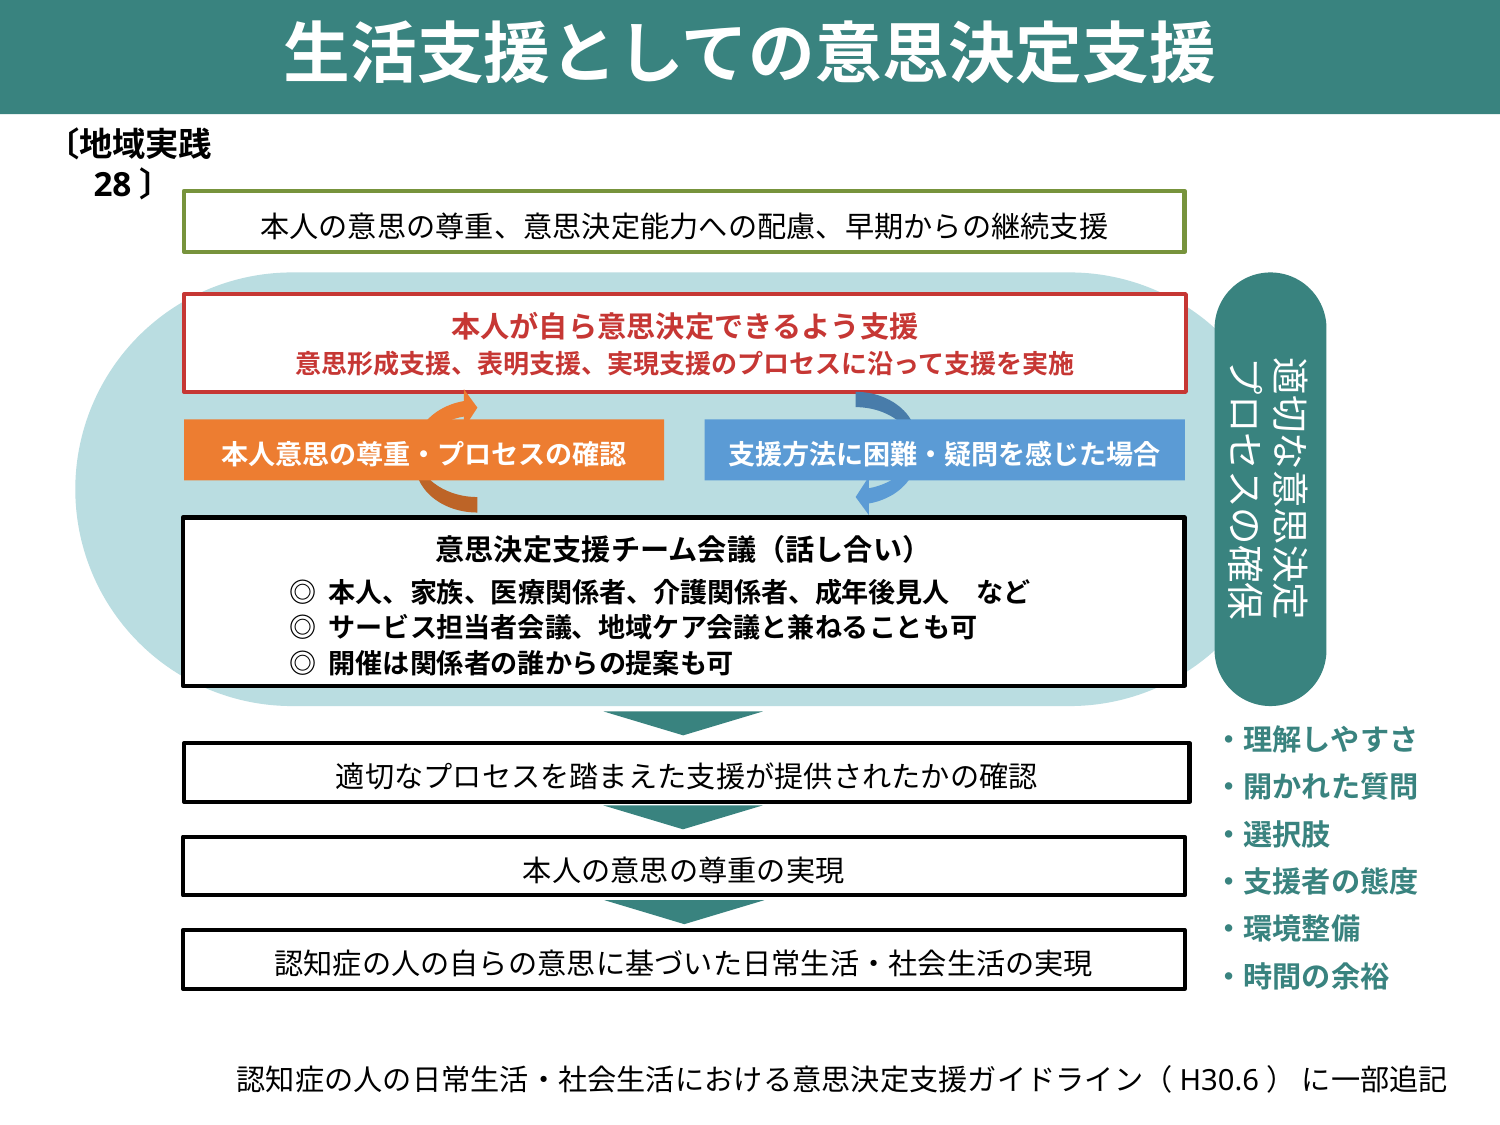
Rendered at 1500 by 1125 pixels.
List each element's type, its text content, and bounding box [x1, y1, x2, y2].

text_box [201, 686, 1161, 707]
text_box 認知症の人の自らの意思に基づいた日常生活・社会生活の実現 [182, 930, 1185, 989]
text_box [0, 0, 1500, 116]
text_box 意思決定支援チーム会議（話し合い） ◎ 本人、家族、医療関係者、介護関係者、成年後見人 など ◎ サービス担当者会議、地域ケア会議と兼ねることも可 ◎ 開催は関係者の誰からの提案も可 [182, 517, 1185, 686]
text_box [75, 301, 1201, 677]
text_box 適切なプロセスを踏まえた支援が提供されたかの確認 [184, 743, 1190, 802]
text_box 本人の意思の尊重、意思決定能力への配慮、早期からの継続支援 [184, 190, 1185, 252]
text_box ・理解しやすさ ・開かれた質問 ・選択肢 ・支援者の態度 ・環境整備 ・時間の余裕 [1185, 693, 1458, 1022]
text_box 本人が自ら意思決定できるよう支援 意思形成支援、表明支援、実現支援のプロセスに沿って支援を実施 [184, 294, 1186, 392]
text_box [855, 481, 909, 516]
text_box 認知症の人の日常生活・社会生活における意思決定支援ガイドライン（H30.6） に一部追記 [184, 1043, 1463, 1105]
text_box 本人の意思の尊重の実現 [182, 836, 1185, 896]
text_box 適切な意思決定 プロセスの確保 [1194, 272, 1344, 707]
text_box [604, 900, 765, 925]
text_box 〔地域実践28〕 [0, 116, 267, 211]
text_box [603, 805, 763, 830]
text_box 生活支援としての意思決定支援 [205, 13, 1295, 100]
text_box [428, 389, 478, 419]
text_box 支援方法に困難・疑問を感じた場合 [704, 419, 1185, 481]
text_box [603, 711, 763, 736]
text_box [197, 272, 1164, 294]
text_box 本人意思の尊重・プロセスの確認 [184, 419, 665, 481]
